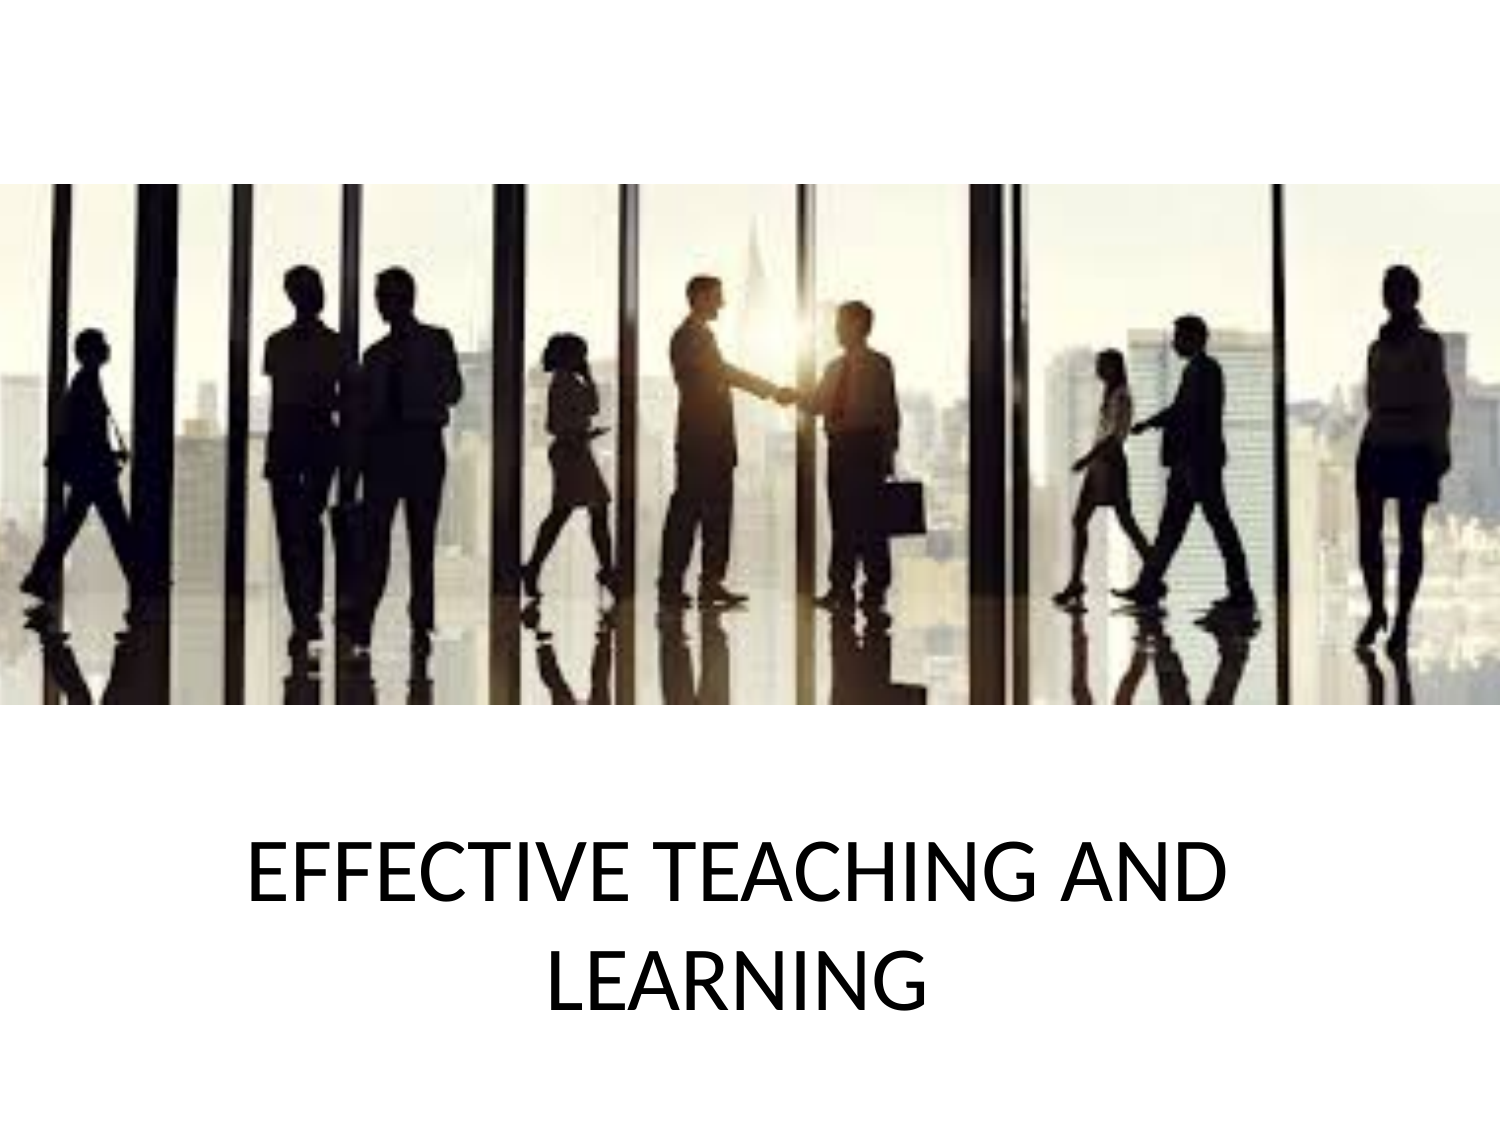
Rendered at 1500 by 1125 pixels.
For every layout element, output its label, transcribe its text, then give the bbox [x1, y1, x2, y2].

picture [0, 184, 1500, 705]
title EFFECTIVE TEACHING AND LEARNING [100, 798, 1376, 1040]
